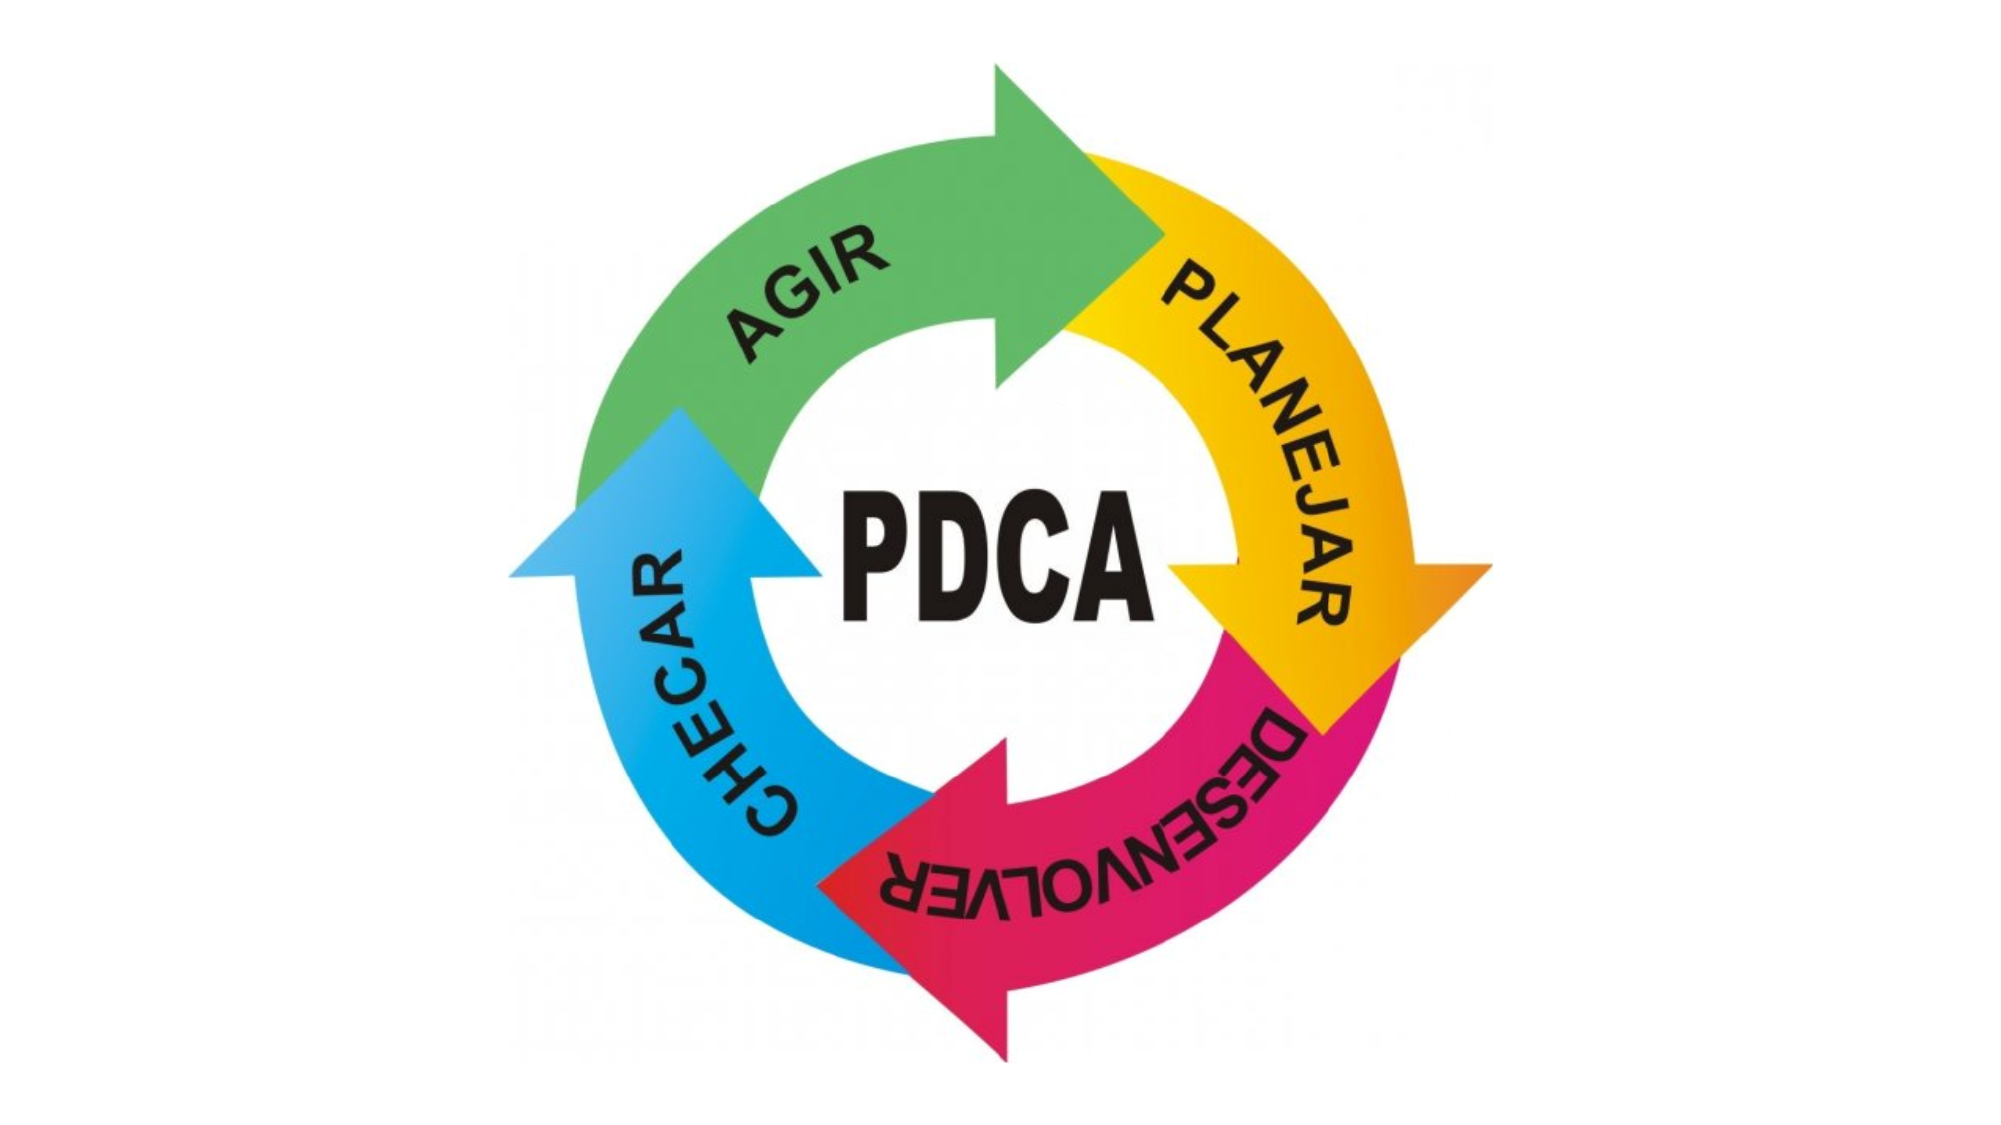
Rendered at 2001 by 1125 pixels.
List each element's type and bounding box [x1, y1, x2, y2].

picture [499, 63, 1500, 1063]
